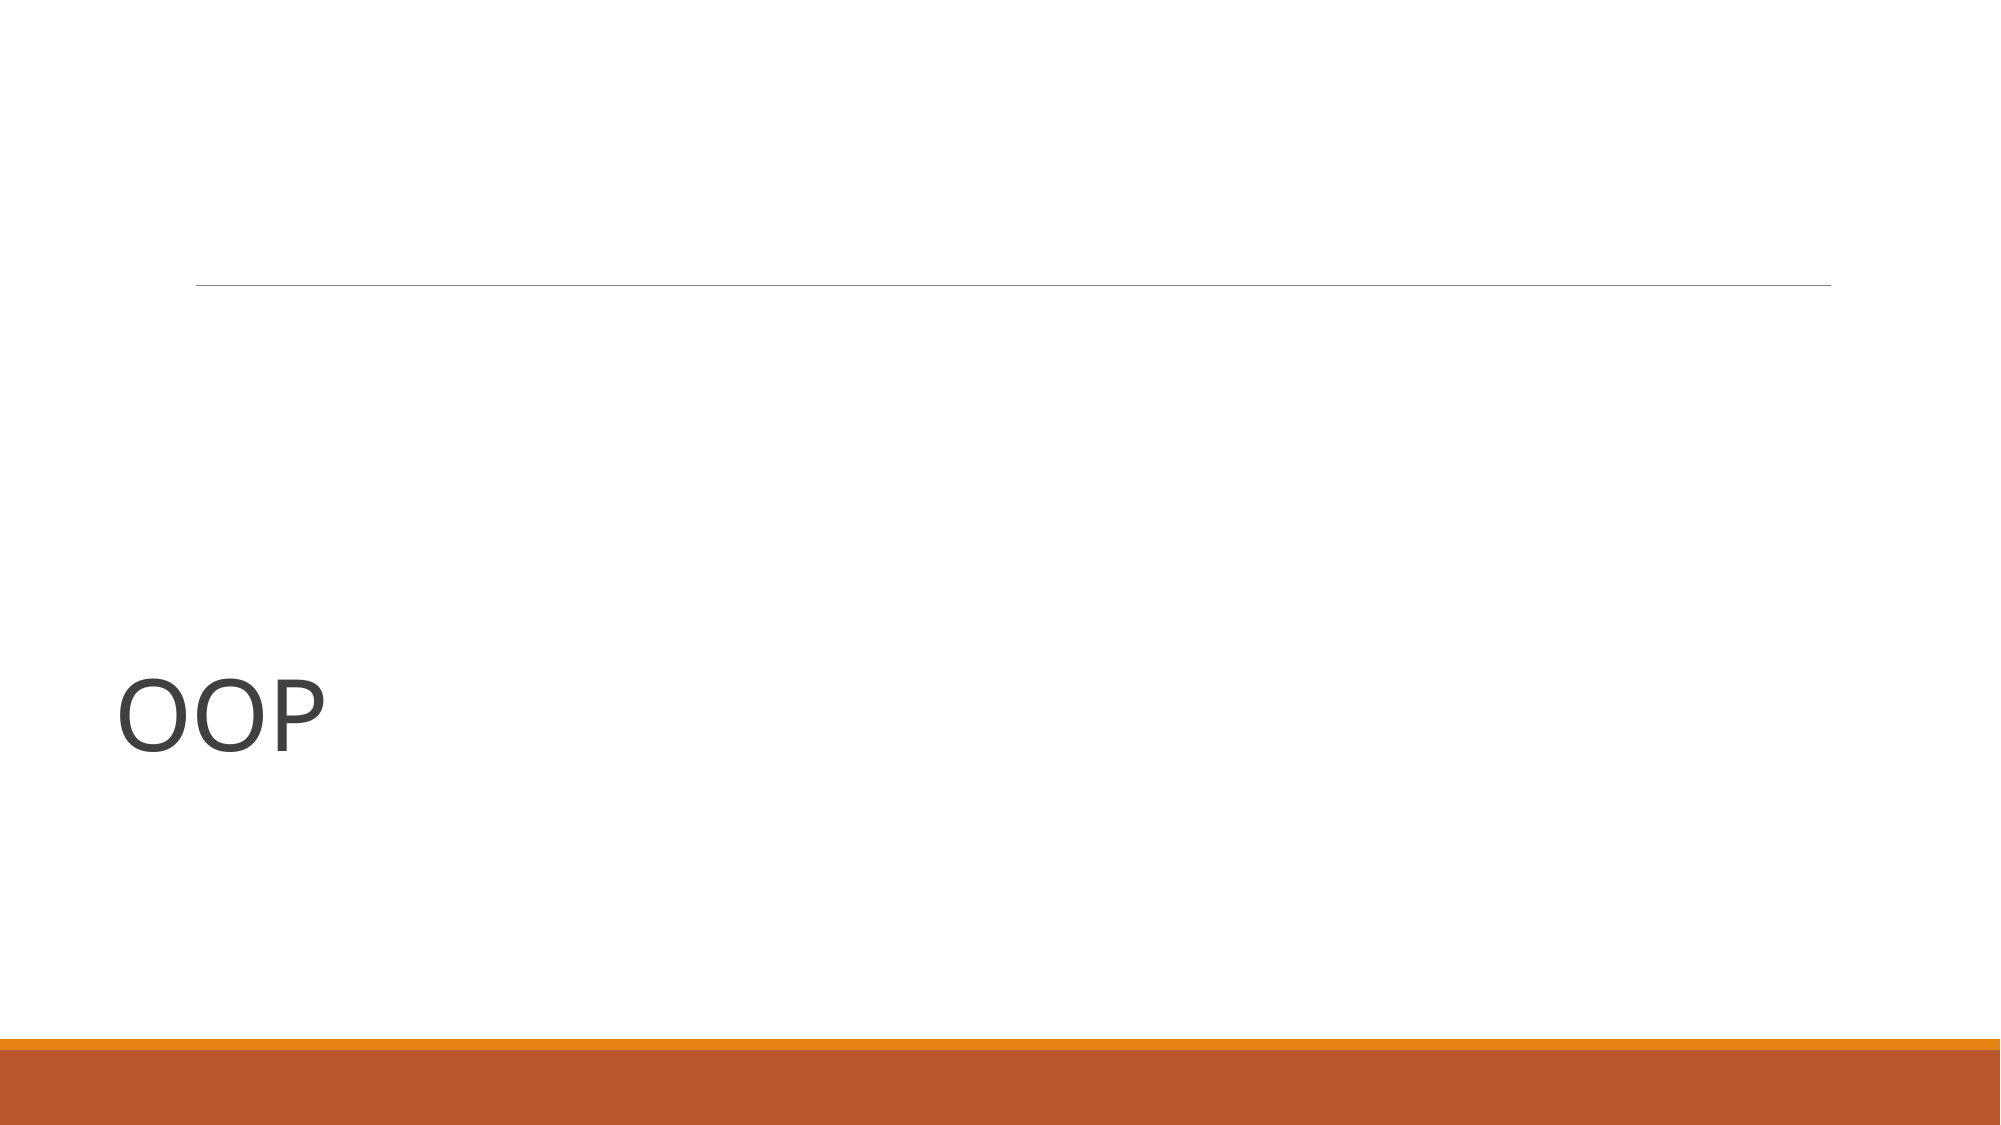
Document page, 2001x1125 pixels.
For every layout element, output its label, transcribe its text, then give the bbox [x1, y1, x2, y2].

title OOP [99, 562, 1825, 780]
